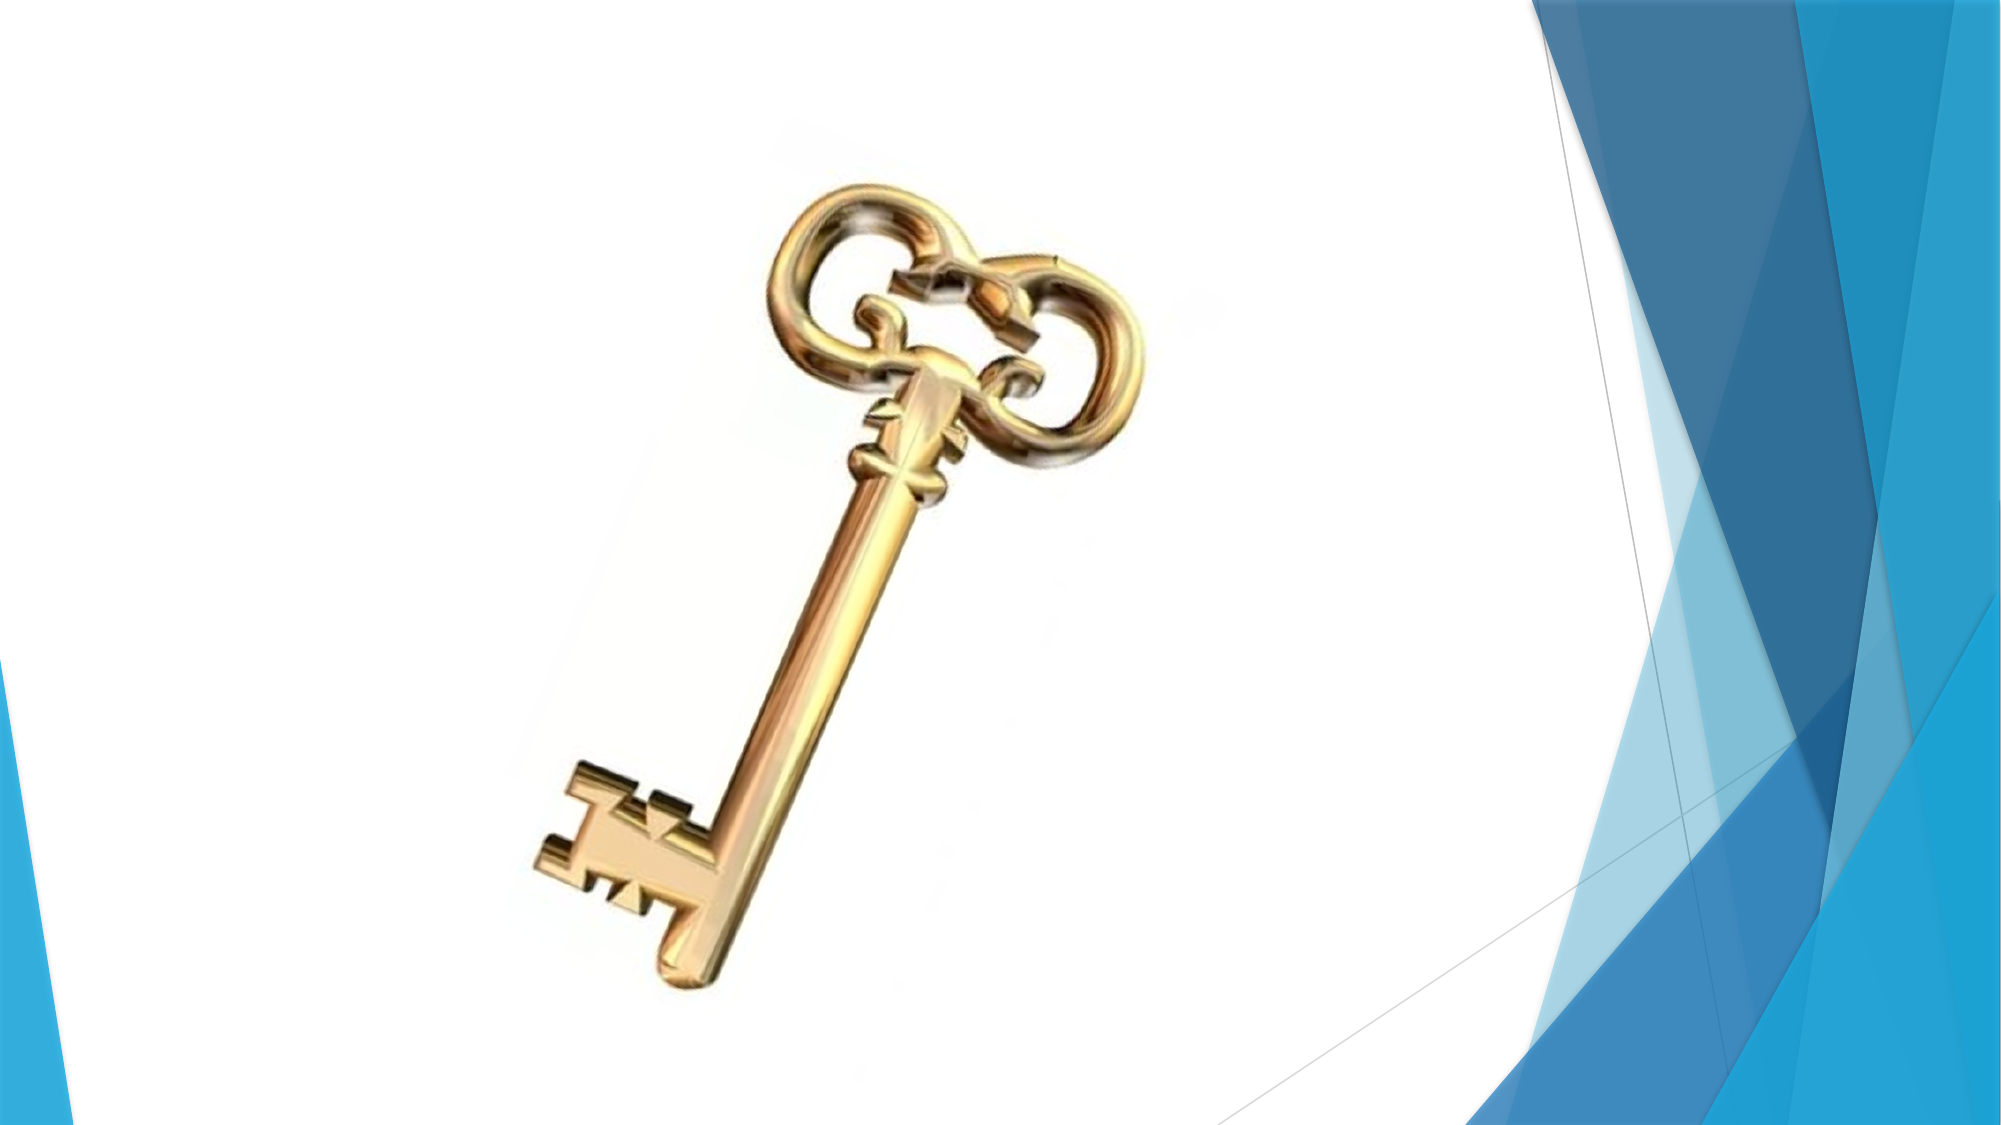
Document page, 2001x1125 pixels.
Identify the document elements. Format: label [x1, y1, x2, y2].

picture [401, 112, 1272, 1098]
